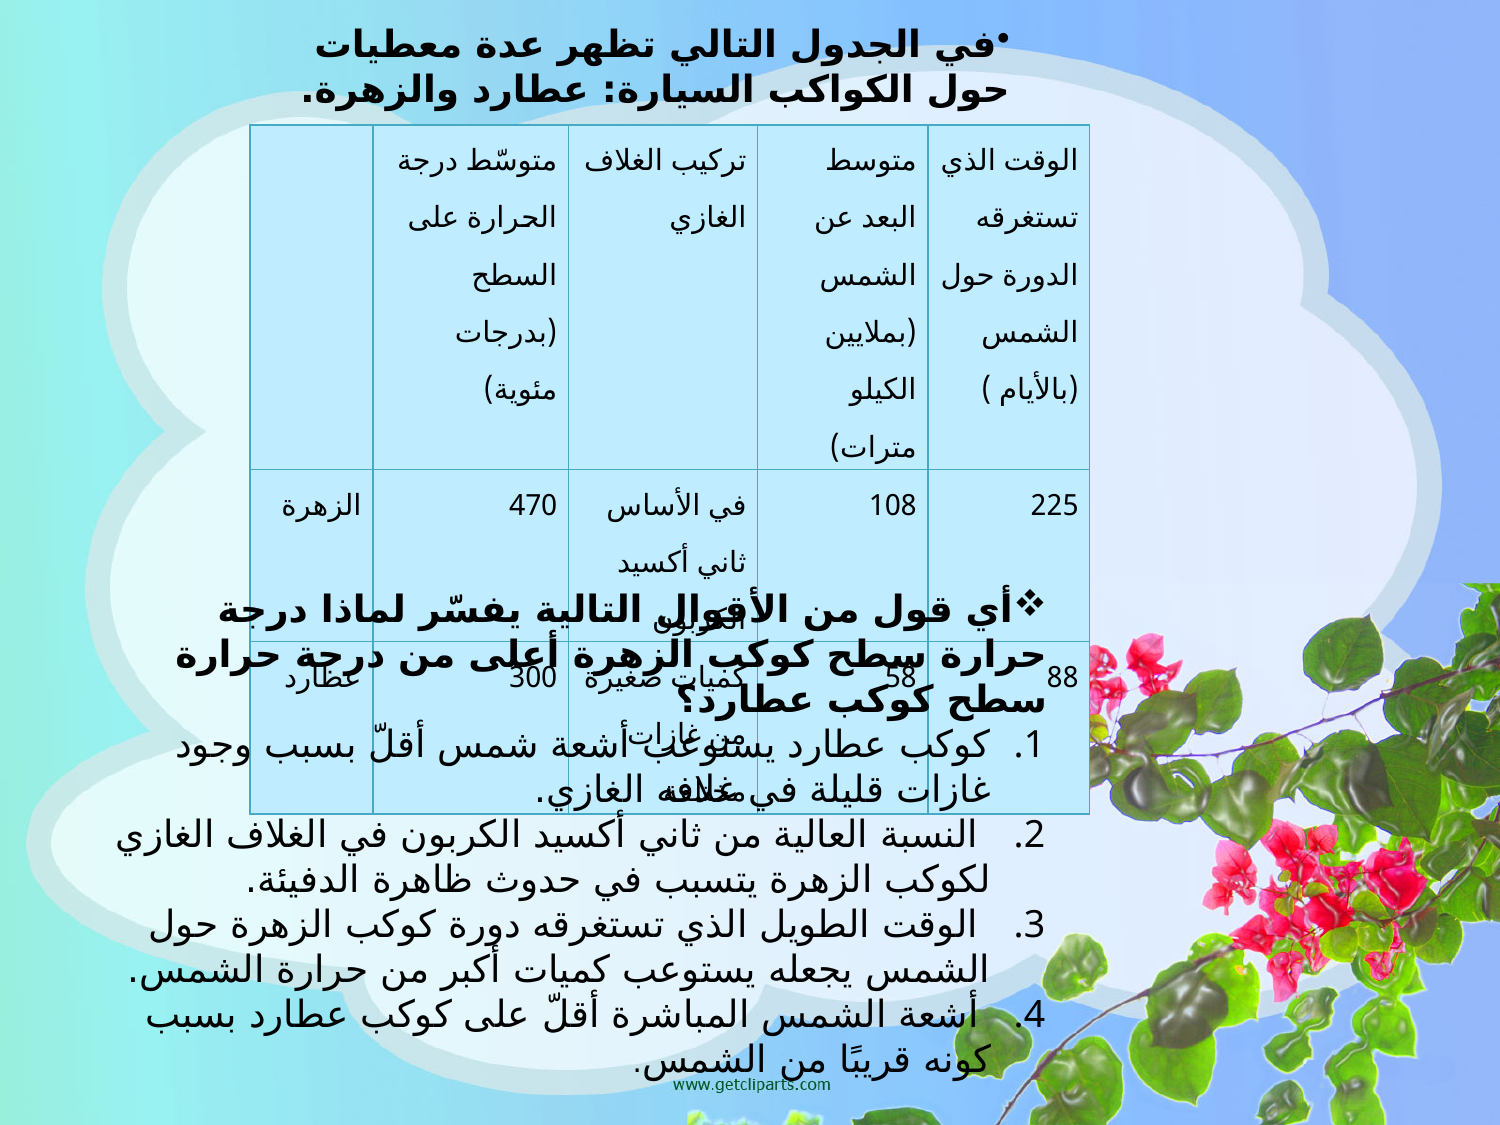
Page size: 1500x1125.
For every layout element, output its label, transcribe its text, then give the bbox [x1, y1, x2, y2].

table_header [251, 126, 372, 469]
table_cell الزهرة [251, 470, 372, 532]
table_cell 225 [929, 470, 1089, 641]
text_box أي قول من الأقوال التالية يفسّر لماذا درجة حرارة سطح كوكب الزهرة أعلى من درجة حرارة سطح كوكب عطارد؟ كوكب عطارد يستوعب أشعة شمس أقلّ بسبب وجود غازات قليلة في غلافه الغازي. النسبة العالية من ثاني أكسيد الكربون في الغلاف الغازي لكوكب الزهرة يتسبب في حدوث ظاهرة الدفيئة. الوقت الطويل الذي تستغرقه دورة كوكب الزهرة حول الشمس يجعله يستوعب كميات أكبر من حرارة الشمس. أشعة الشمس المباشرة أقلّ على كوكب عطارد بسبب كونه قريبًا من الشمس. [87, 532, 1063, 1088]
table_cell 470 [374, 470, 568, 532]
table_header متوسط البعد عن الشمس (بملايين الكيلو مترات) [758, 126, 927, 469]
text_box في الجدول التالي تظهر عدة معطيات حول الكواكب السيارة: عطارد والزهرة. [237, 12, 1025, 118]
table_header الوقت الذي تستغرقه الدورة حول الشمس (بالأيام ) [929, 126, 1089, 469]
table_cell في الأساس ثاني أكسيد الكربون [569, 470, 757, 532]
table_cell 88 [1063, 642, 1089, 813]
table_header تركيب الغلاف الغازي [569, 126, 757, 469]
table_header متوسّط درجة الحرارة على السطح (بدرجات مئوية) [374, 126, 568, 469]
picture [0, 0, 1500, 1125]
table_cell 108 [758, 470, 927, 532]
